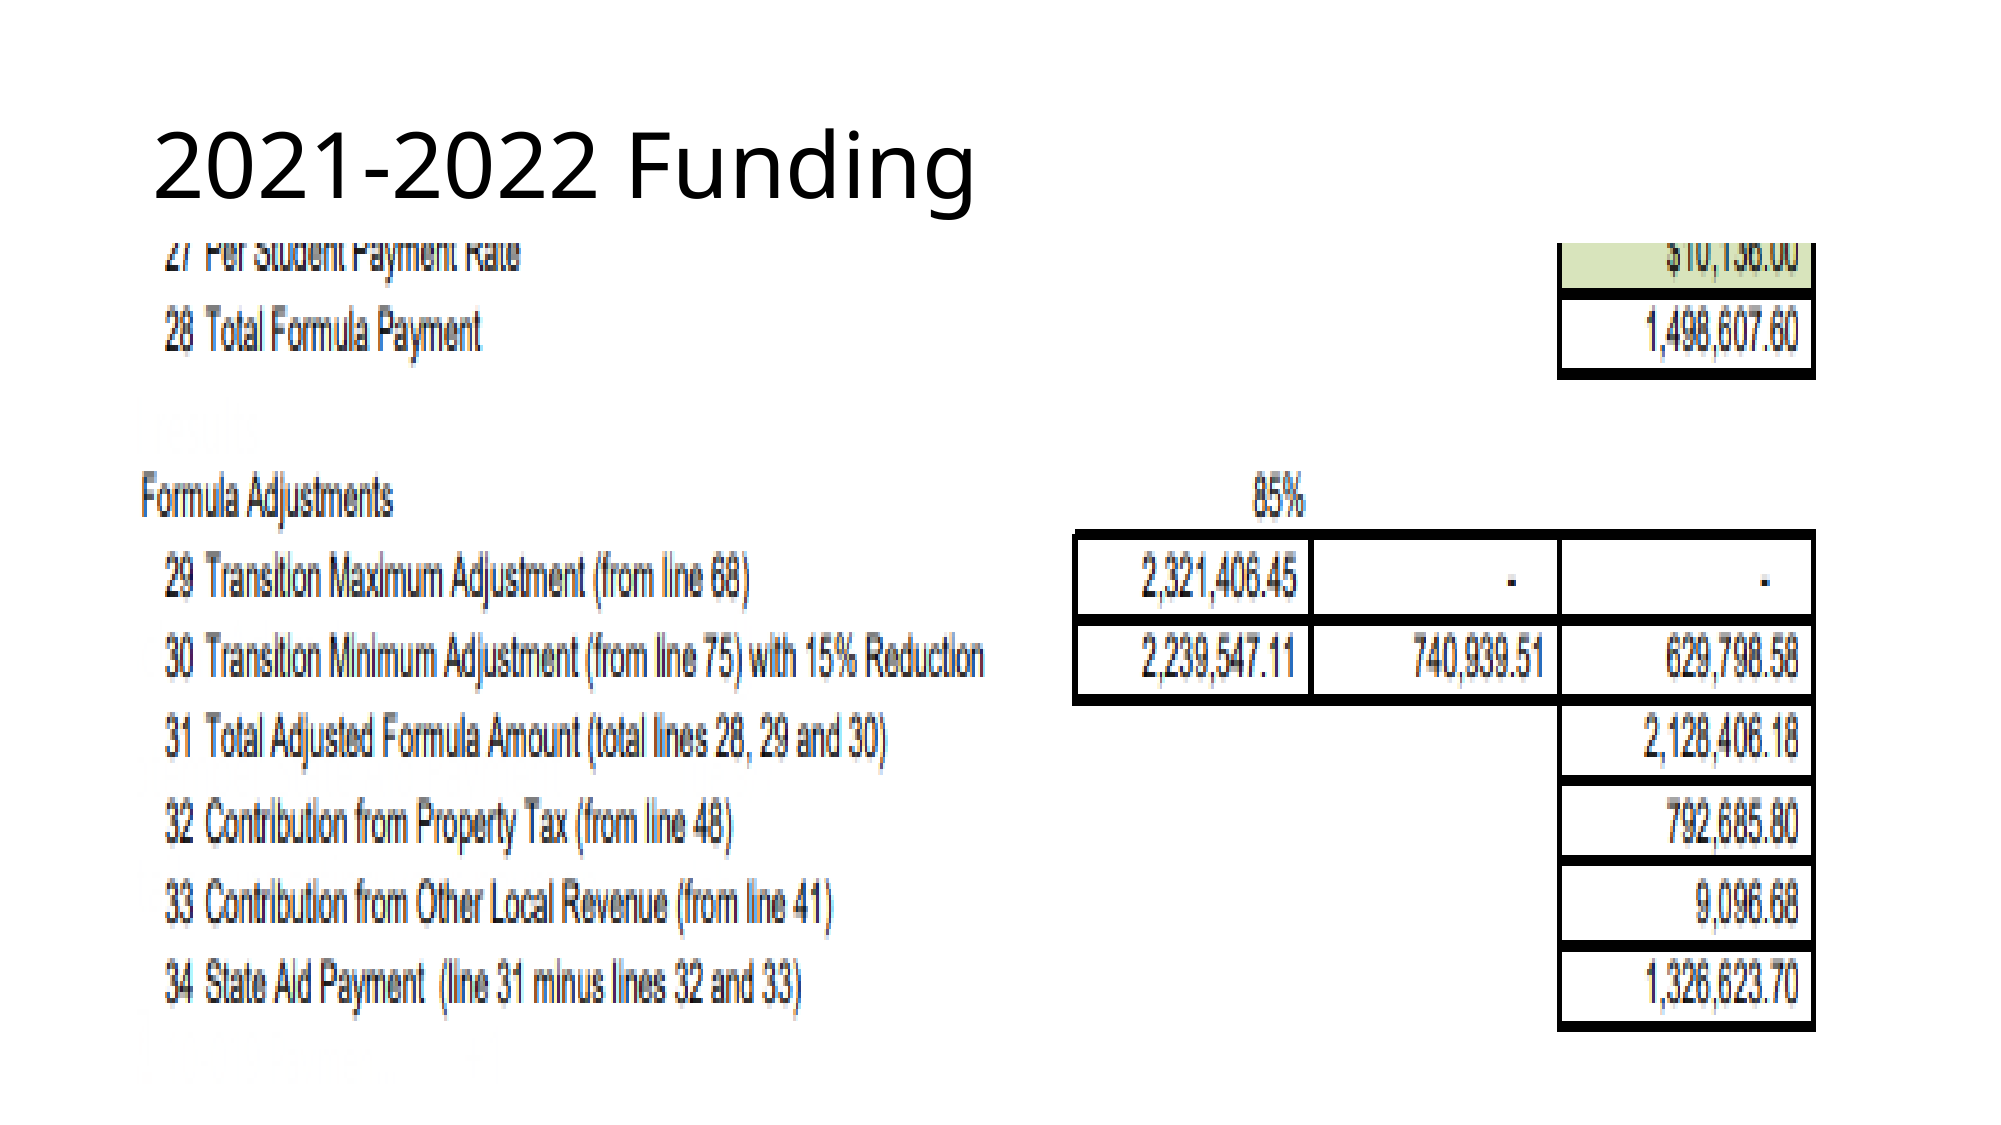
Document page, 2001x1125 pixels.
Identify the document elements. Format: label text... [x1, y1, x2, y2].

title 2021-2022 Funding [137, 59, 1863, 278]
picture [137, 243, 1832, 1084]
